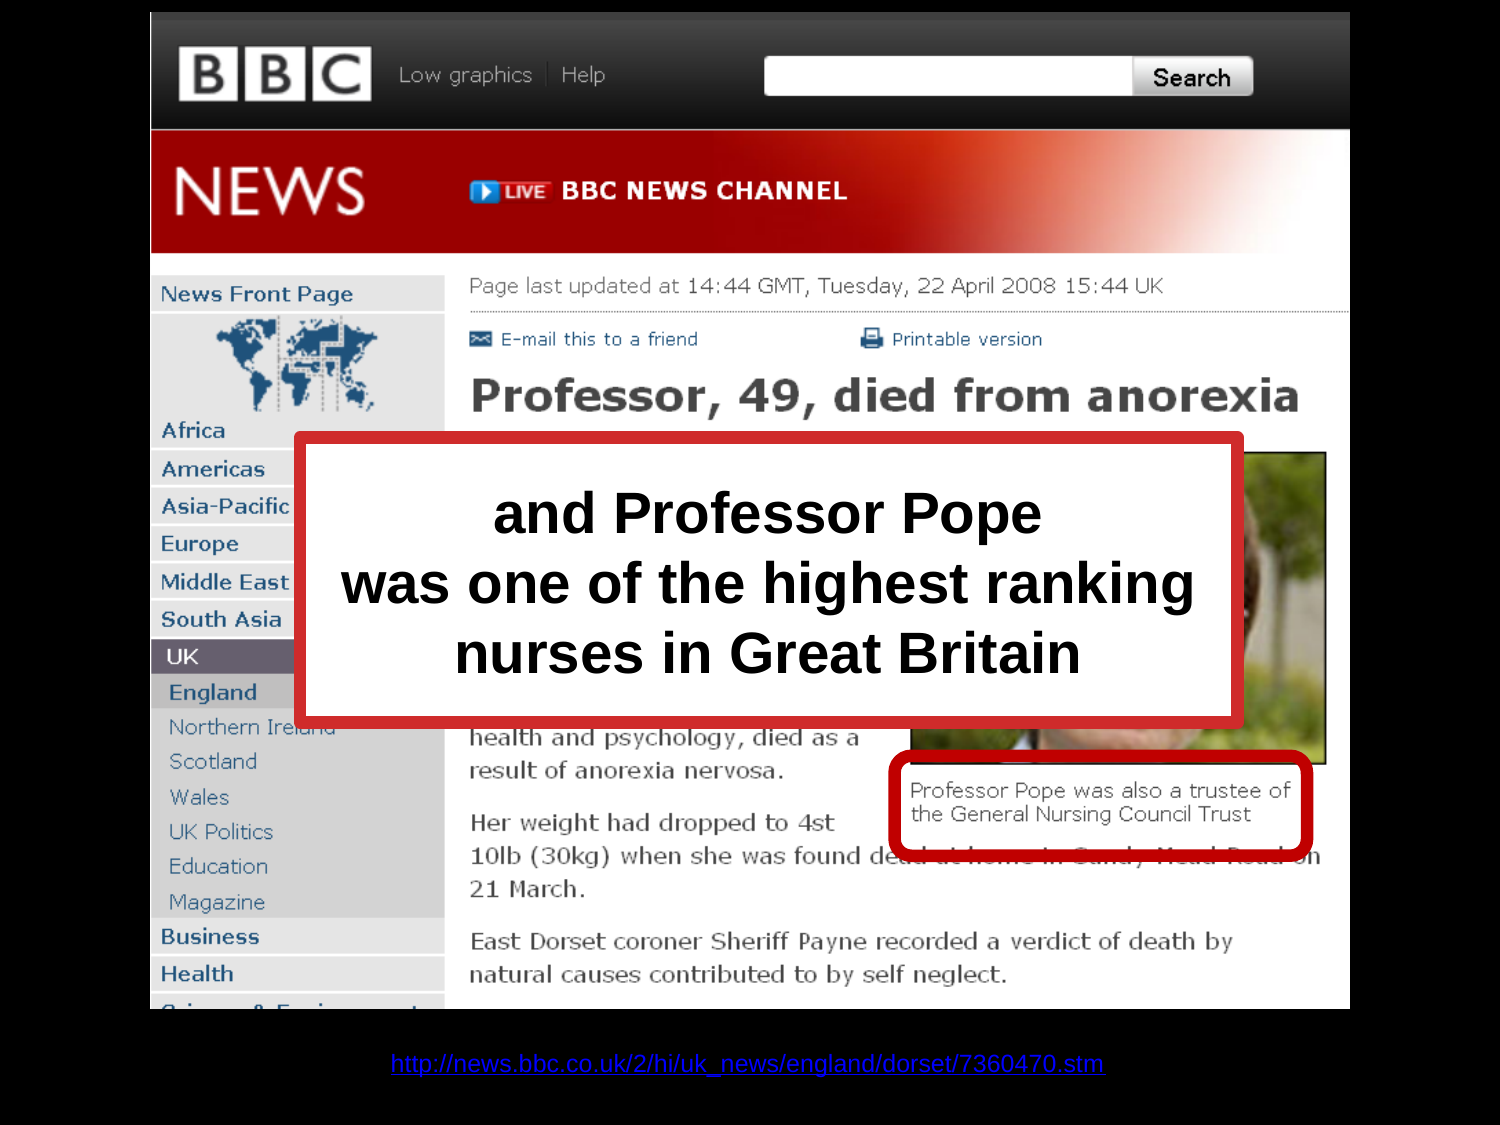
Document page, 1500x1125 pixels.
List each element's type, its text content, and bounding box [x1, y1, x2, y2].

text_box http://news.bbc.co.uk/2/hi/uk_news/england/dorset/7360470.stm [304, 1039, 1192, 1085]
picture [149, 12, 1351, 1009]
